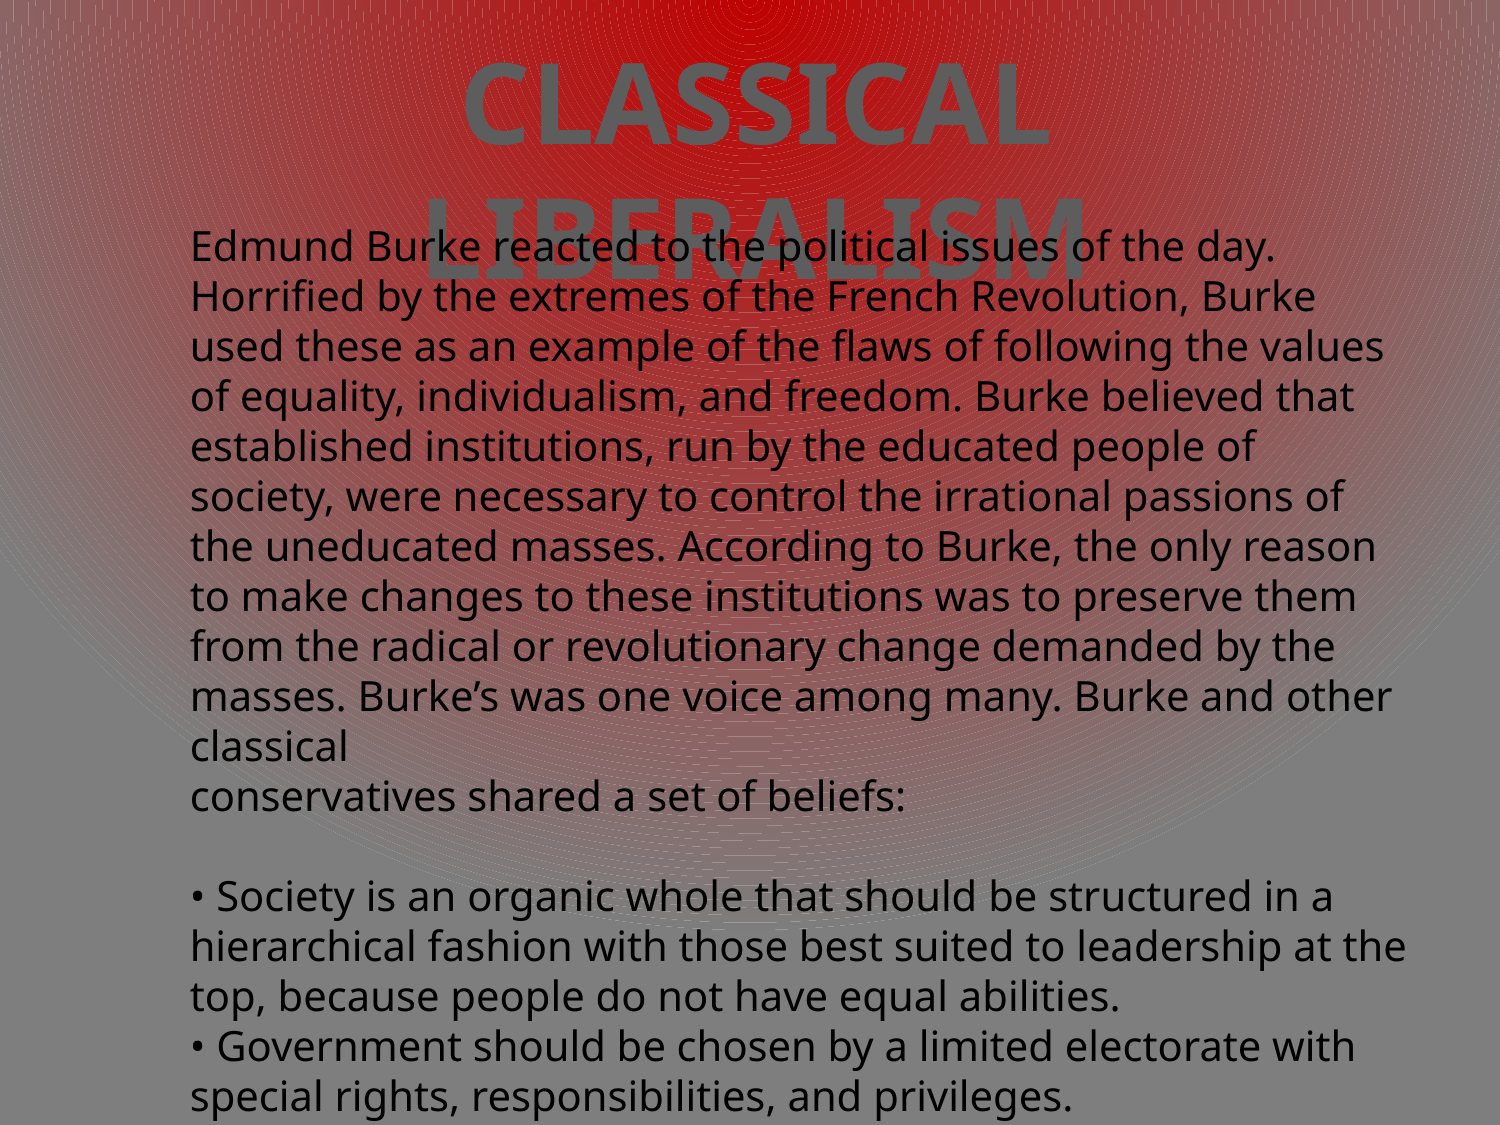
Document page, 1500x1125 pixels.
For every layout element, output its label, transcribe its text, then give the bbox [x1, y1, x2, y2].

text_box Edmund Burke reacted to the political issues of the day. Horrified by the extremes of the French Revolution, Burke used these as an example of the flaws of following the values of equality, individualism, and freedom. Burke believed that established institutions, run by the educated people of society, were necessary to control the irrational passions of the uneducated masses. According to Burke, the only reason to make changes to these institutions was to preserve them from the radical or revolutionary change demanded by the masses. Burke’s was one voice among many. Burke and other classical conservatives shared a set of beliefs: • Society is an organic whole that should be structured in a hierarchical fashion with those best suited to leadership at the top, because people do not have equal abilities. • Government should be chosen by a limited electorate with special rights, responsibilities, and privileges. • The stability of society is the paramount concern, to be achieved through law and order and the maintenance of the customs and traditions that bind society together. [174, 212, 1425, 1125]
